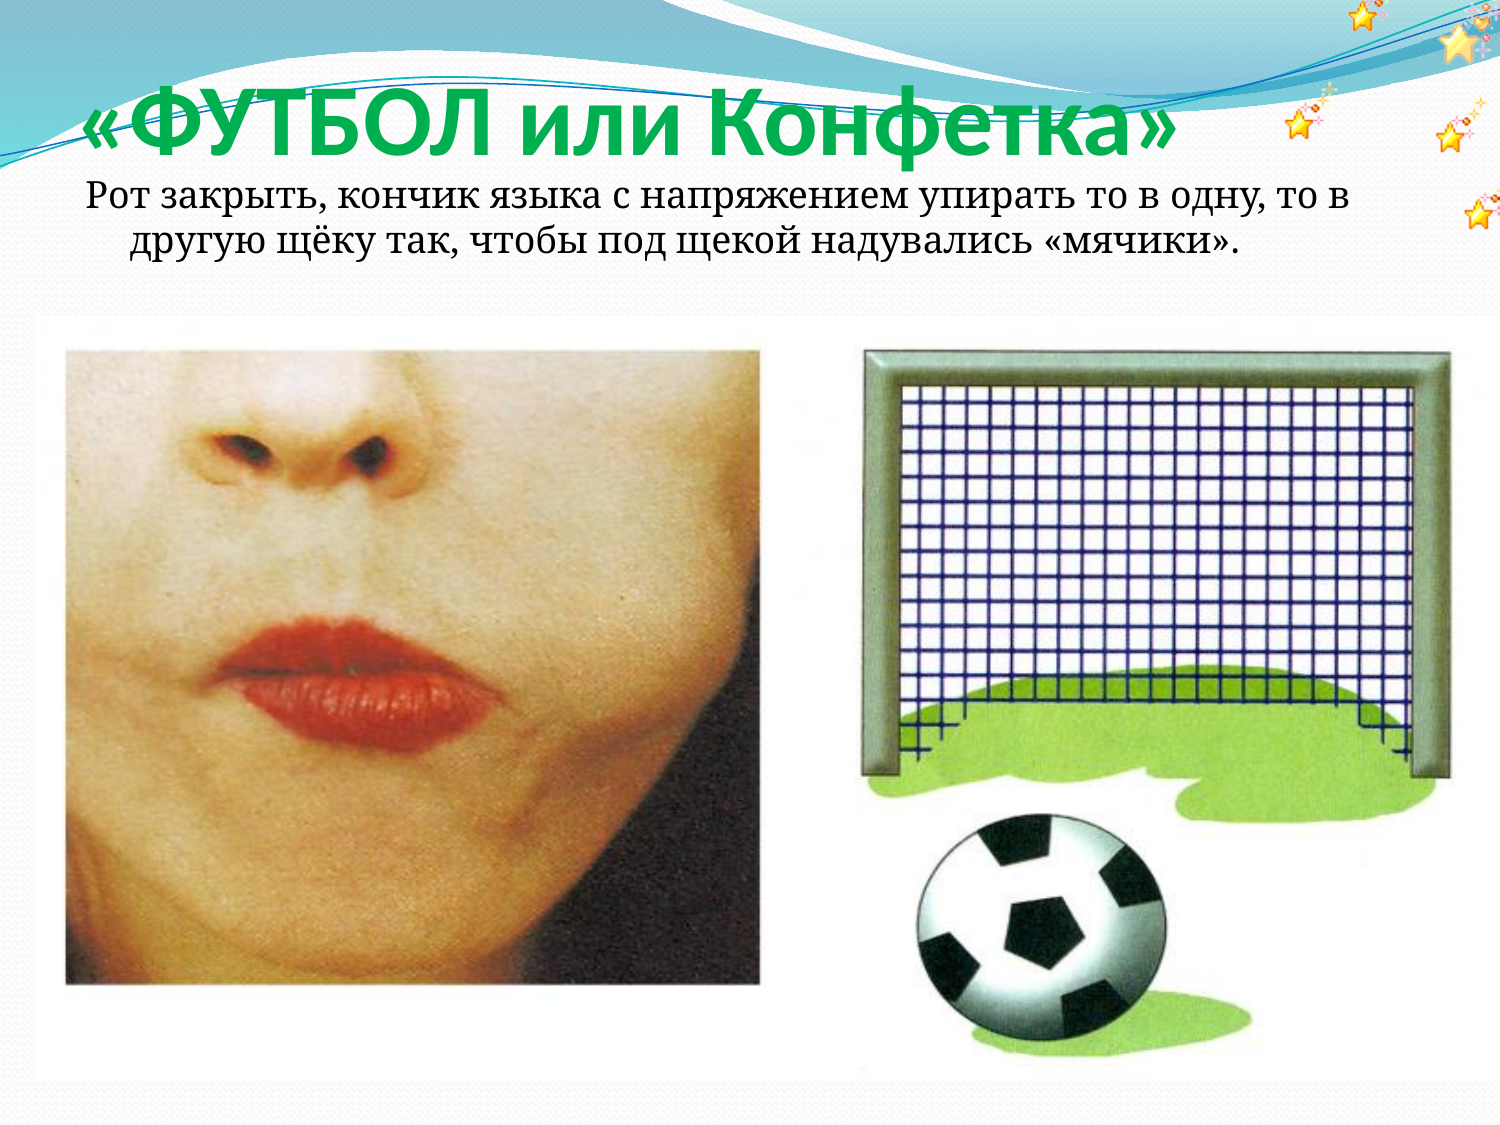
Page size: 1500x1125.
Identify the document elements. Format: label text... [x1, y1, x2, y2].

picture [34, 316, 1500, 1079]
picture [1281, 0, 1500, 263]
title «ФУТБОЛ или Конфетка» [74, 44, 1274, 163]
list Рот закрыть, кончик языка с напряжением упирать то в одну, то в другую щёку так, чтобы под щекой надувались «мячики». [70, 163, 1421, 282]
